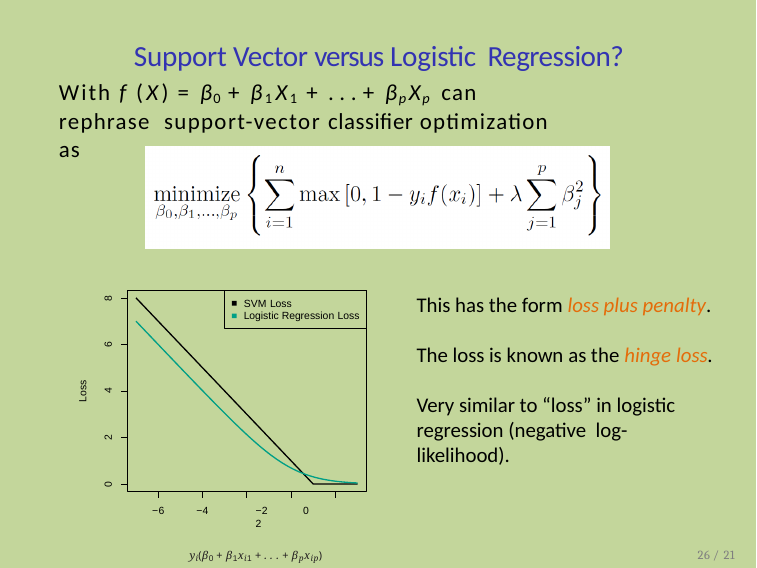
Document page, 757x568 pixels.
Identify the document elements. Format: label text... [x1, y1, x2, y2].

text_box [136, 321, 358, 484]
text_box 0 [101, 479, 117, 490]
slide_number 26 / 21 [691, 548, 743, 568]
text_box This has the form loss plus penalty. The loss is known as the hinge loss. Very similar to “loss” in logistic regression (negative log-likelihood). [401, 284, 728, 475]
picture [145, 146, 611, 249]
text_box 6 [101, 339, 117, 350]
text_box 8 [101, 292, 117, 303]
title Support Vector versus Logistic Regression? [99, 34, 657, 133]
text_box [127, 290, 367, 492]
text_box SVM Loss Logistic Regression Loss [241, 294, 364, 322]
text_box −6 [150, 501, 167, 517]
text_box 4 [101, 385, 117, 397]
text_box −4 −2 0 2 yi(β0 + β1xi1 + . . . + βpxip) [181, 501, 345, 565]
text_box With f (X) = β0 + β1X1 + . . . + βpXp can rephrase support-vector classifier optimization as [52, 74, 575, 162]
text_box Loss [76, 377, 91, 405]
text_box [224, 290, 367, 329]
text_box 2 [101, 432, 117, 443]
